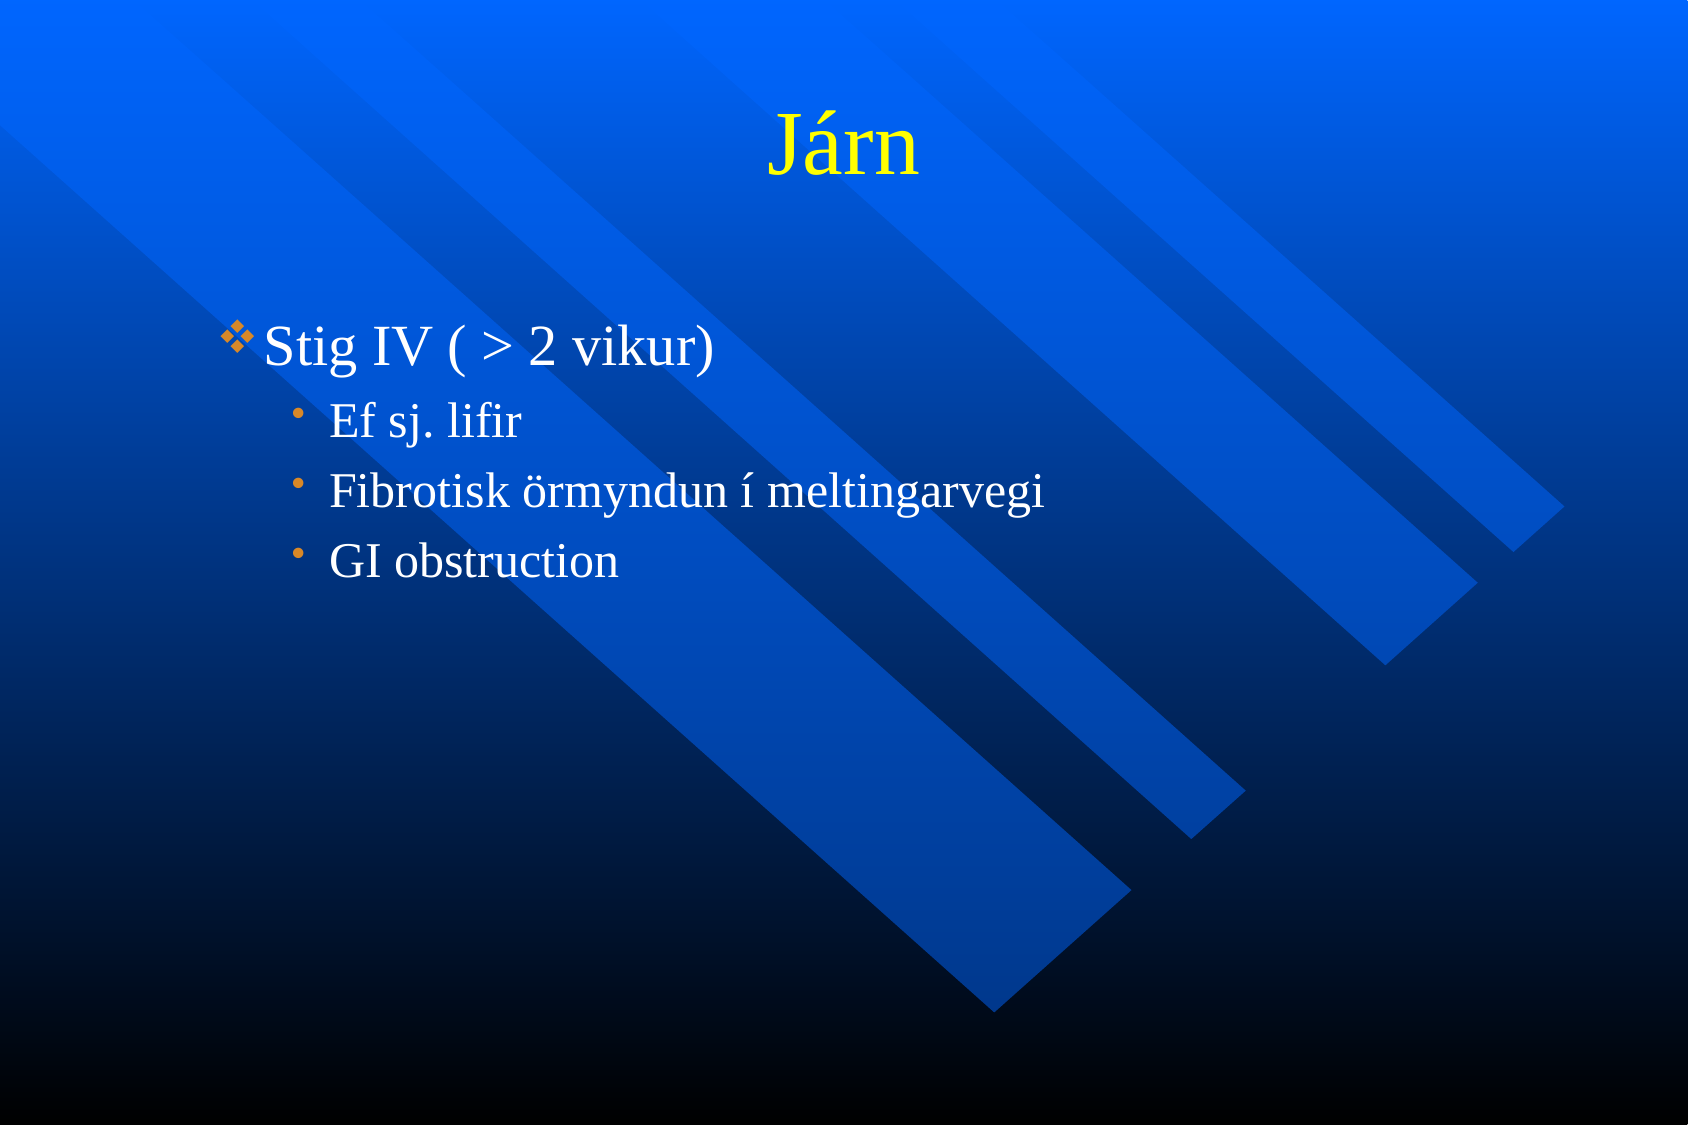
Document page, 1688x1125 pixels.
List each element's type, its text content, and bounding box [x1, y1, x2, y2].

title Járn [126, 37, 1562, 238]
list Stig IV ( > 2 vikur) Ef sj. lifir Fibrotisk örmyndun í meltingarvegi GI obstruction [126, 299, 1562, 976]
